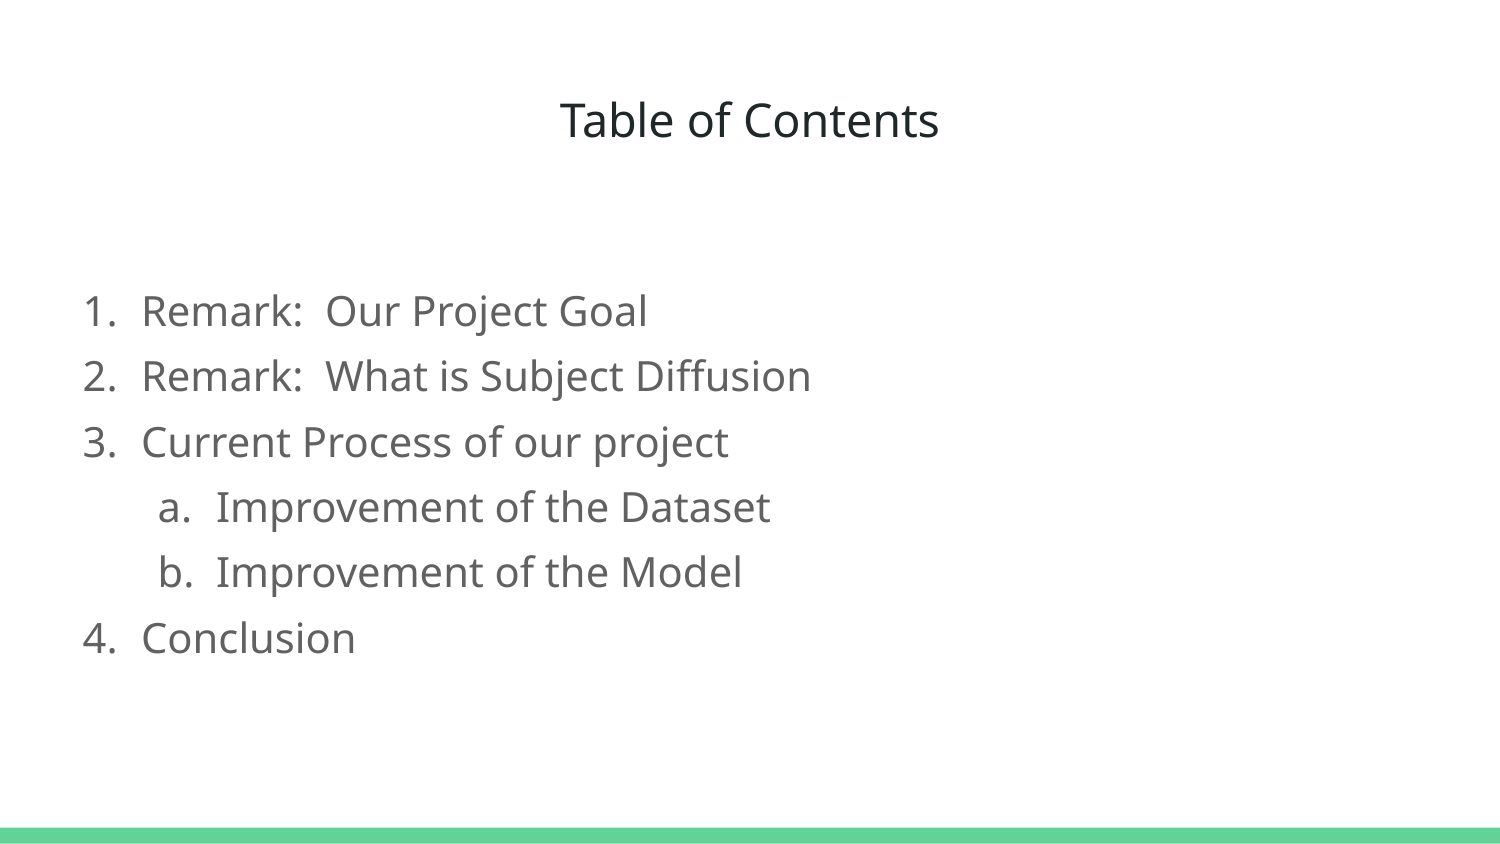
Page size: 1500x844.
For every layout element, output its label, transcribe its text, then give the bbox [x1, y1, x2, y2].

title Table of Contents [51, 72, 1449, 167]
list Remark: Our Project Goal Remark: What is Subject Diffusion Current Process of our project Improvement of the Dataset Improvement of the Model Conclusion [51, 189, 1449, 750]
